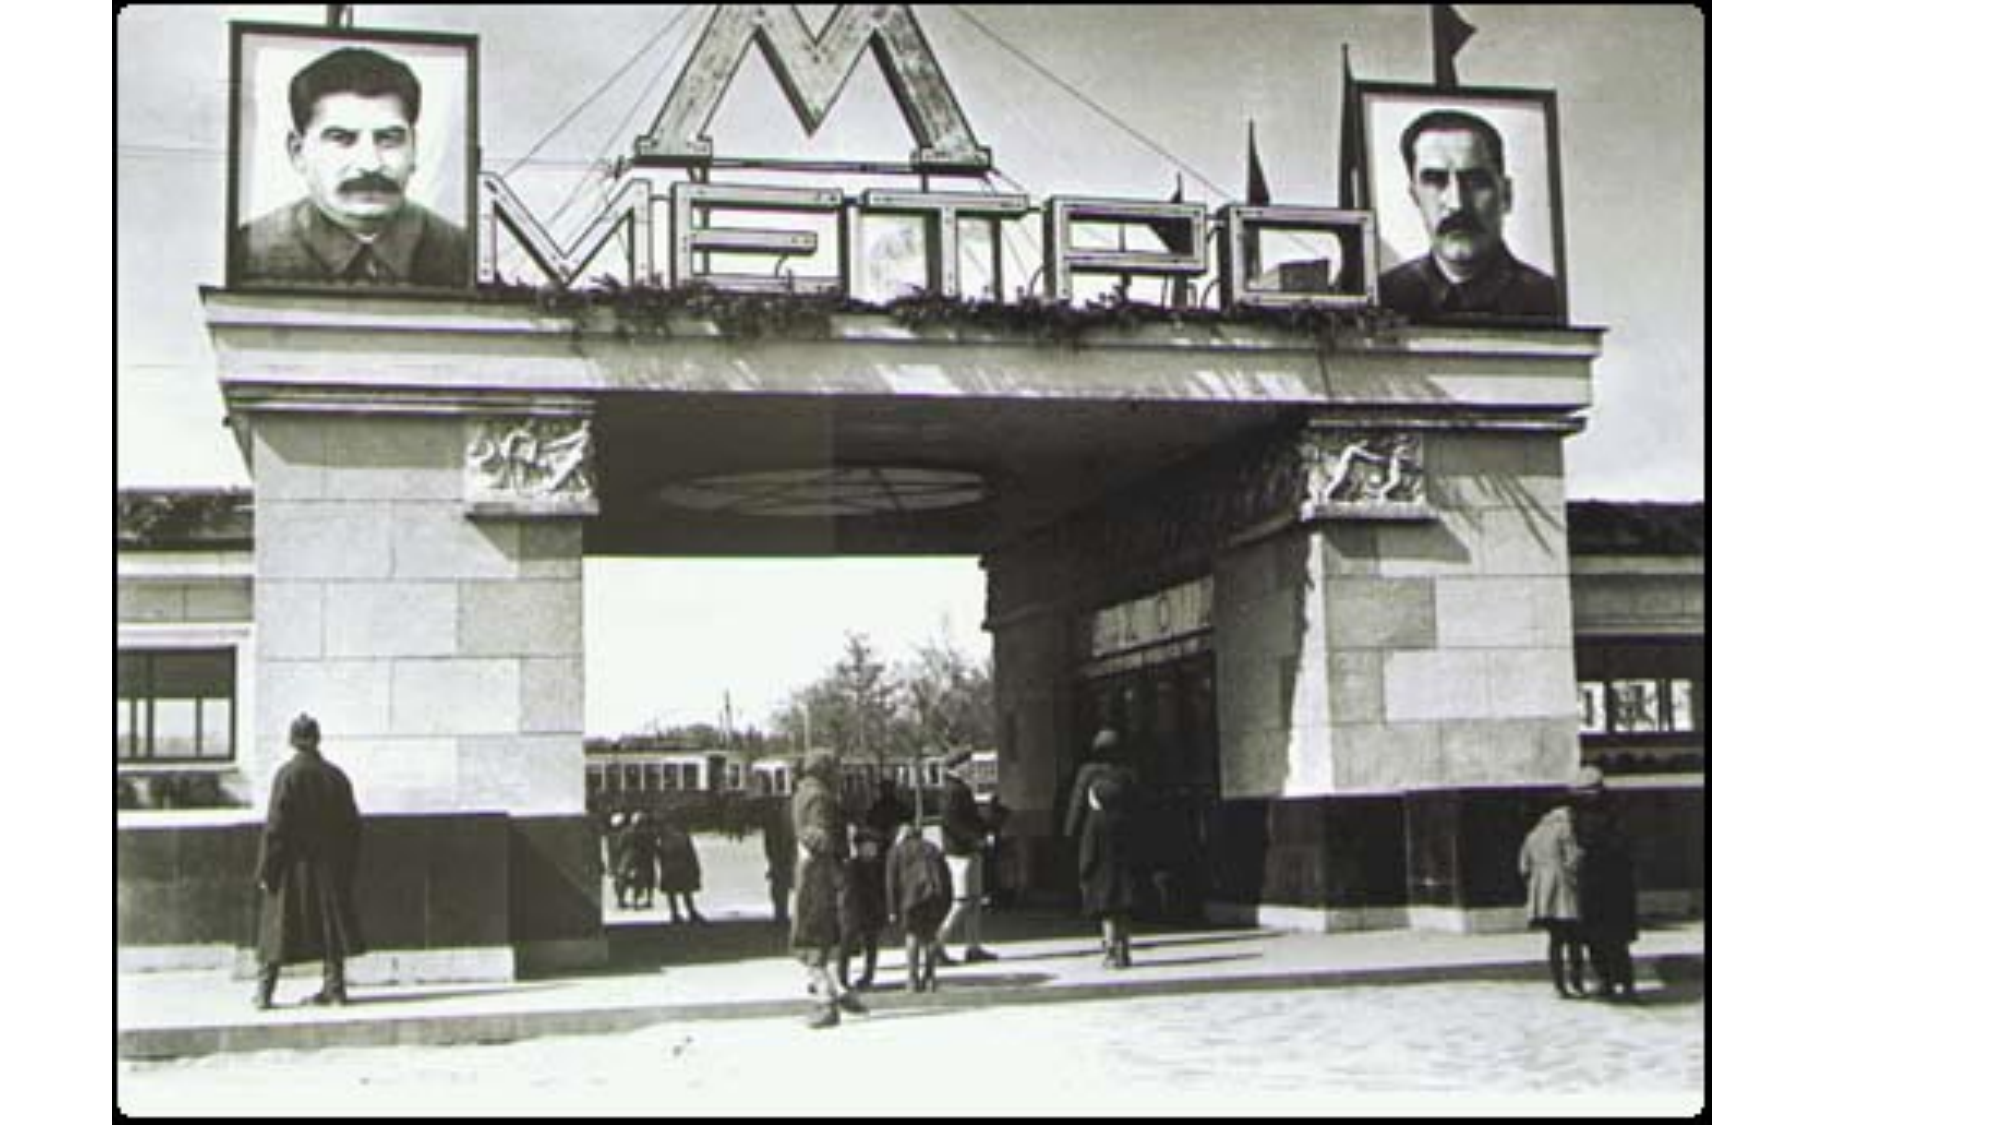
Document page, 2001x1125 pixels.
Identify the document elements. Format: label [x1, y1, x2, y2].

picture [112, 0, 1712, 1125]
